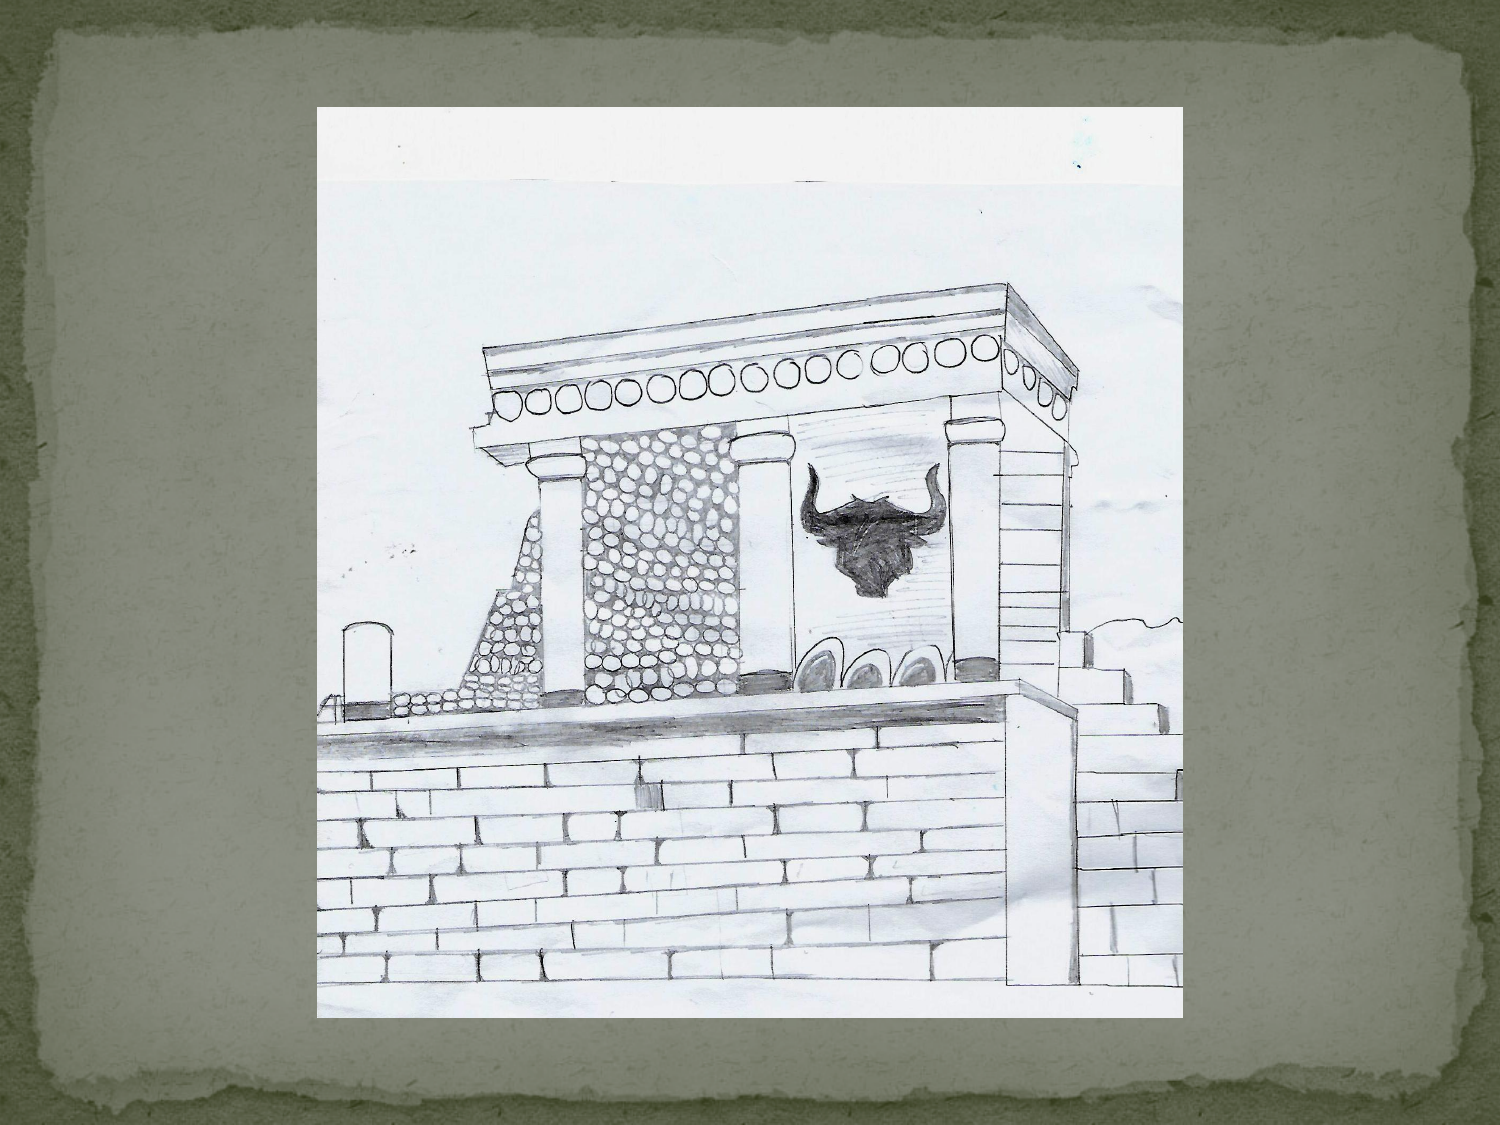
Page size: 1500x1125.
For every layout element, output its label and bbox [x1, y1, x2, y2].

picture [317, 107, 1183, 1018]
